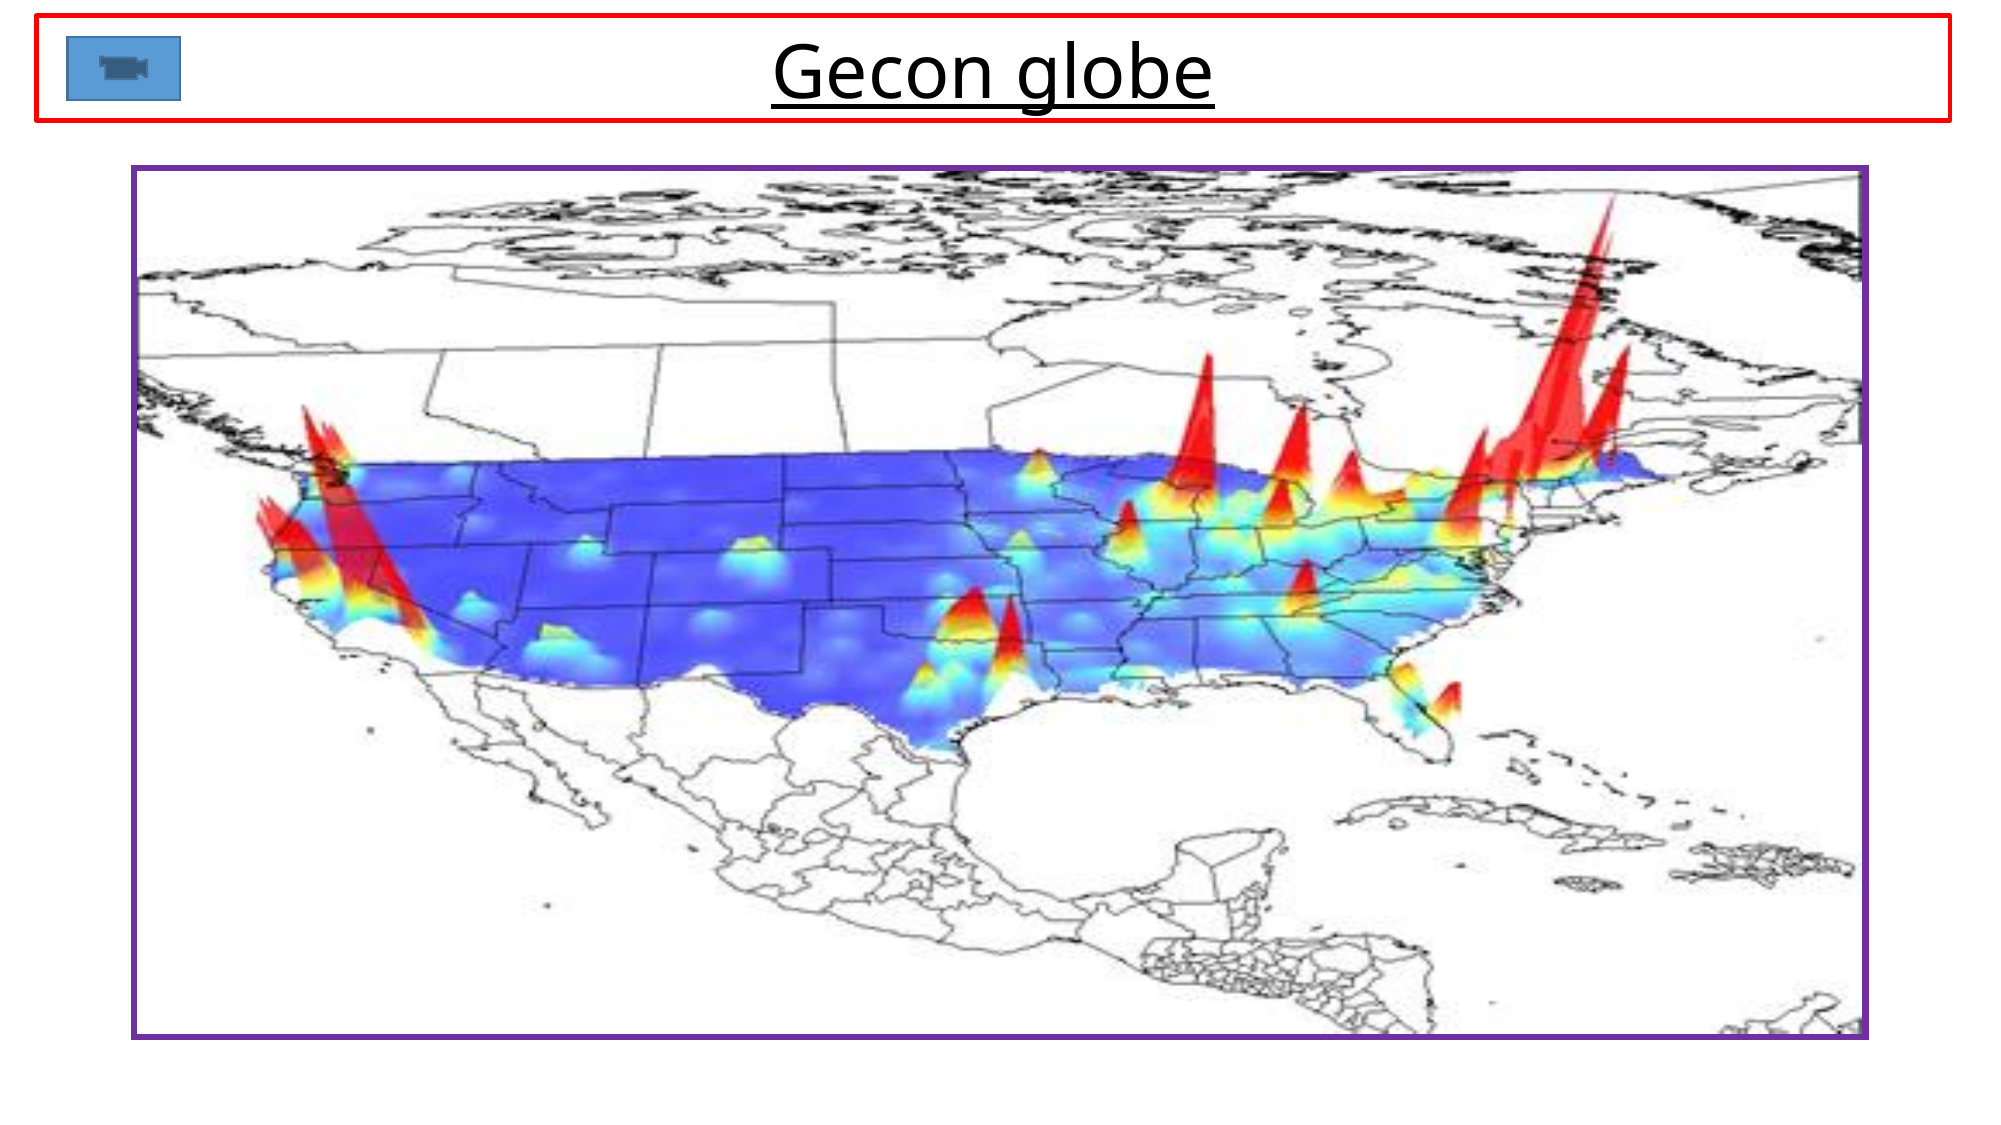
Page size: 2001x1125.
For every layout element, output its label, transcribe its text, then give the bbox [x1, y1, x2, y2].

picture [137, 171, 1863, 1034]
text_box [66, 36, 181, 101]
text_box Gecon globe [36, 15, 1950, 121]
